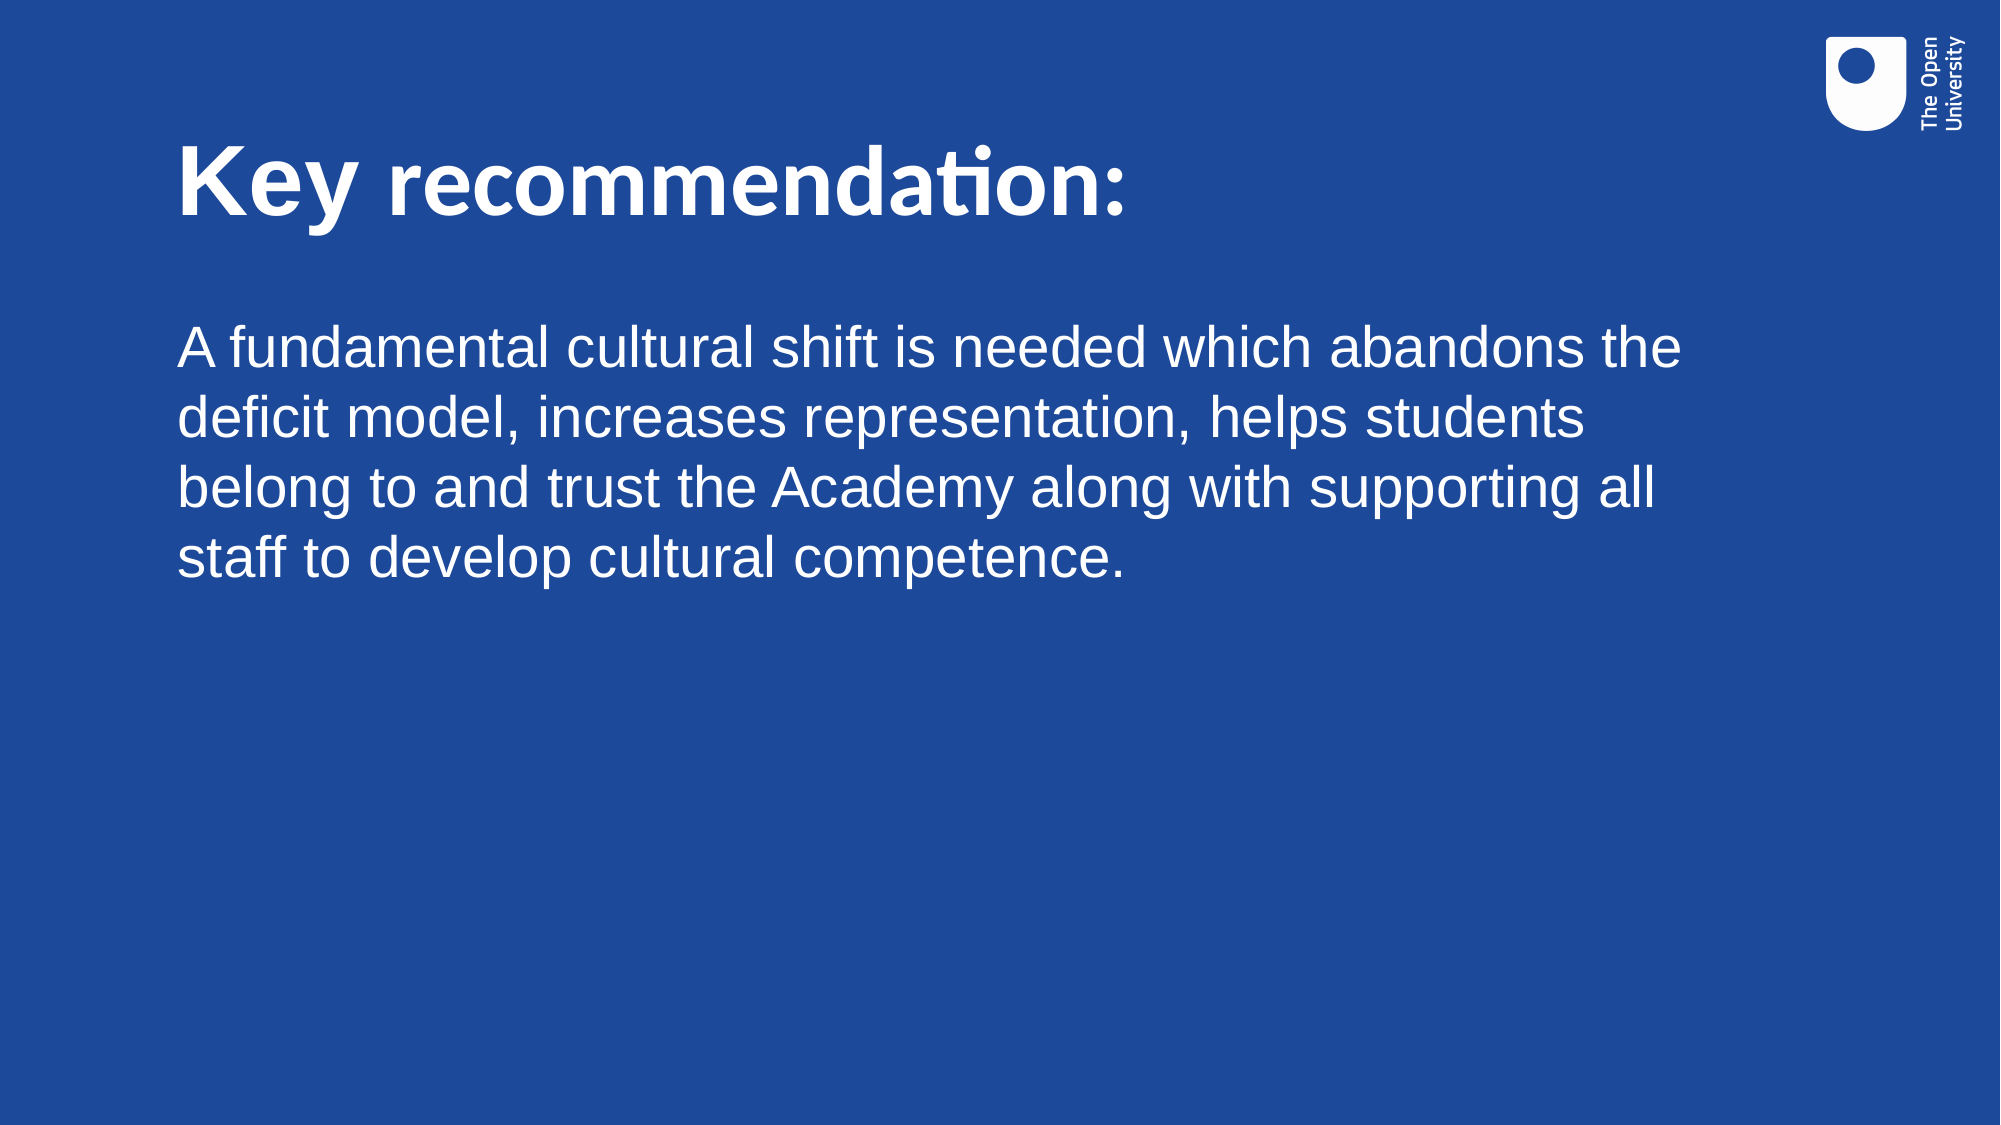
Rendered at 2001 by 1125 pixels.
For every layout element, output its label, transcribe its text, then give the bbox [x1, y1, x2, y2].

text_box A fundamental cultural shift is needed which abandons the deficit model, increases representation, helps students belong to and trust the Academy along with supporting all staff to develop cultural competence. [162, 302, 1775, 597]
picture [1826, 36, 1965, 131]
title Key recommendation: [176, 128, 1358, 302]
